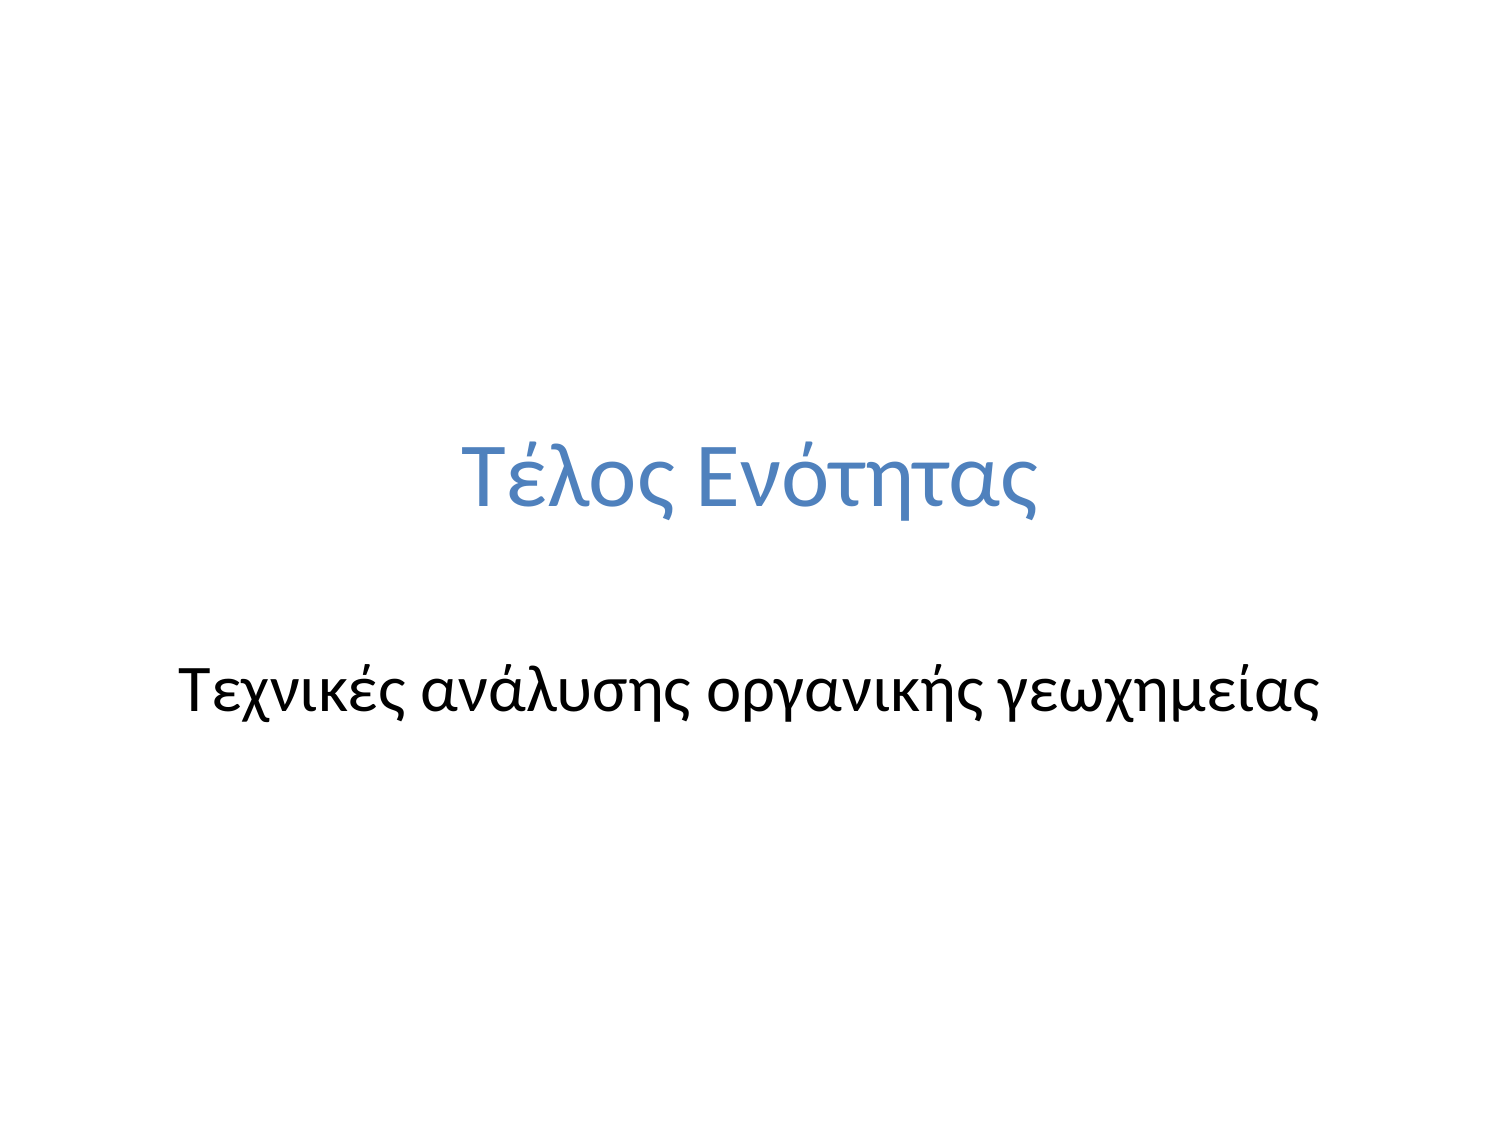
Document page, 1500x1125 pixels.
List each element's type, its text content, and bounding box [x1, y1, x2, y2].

subtitle Τεχνικές ανάλυσης οργανικής γεωχημείας [112, 637, 1388, 925]
title Τέλος Ενότητας [112, 349, 1388, 591]
